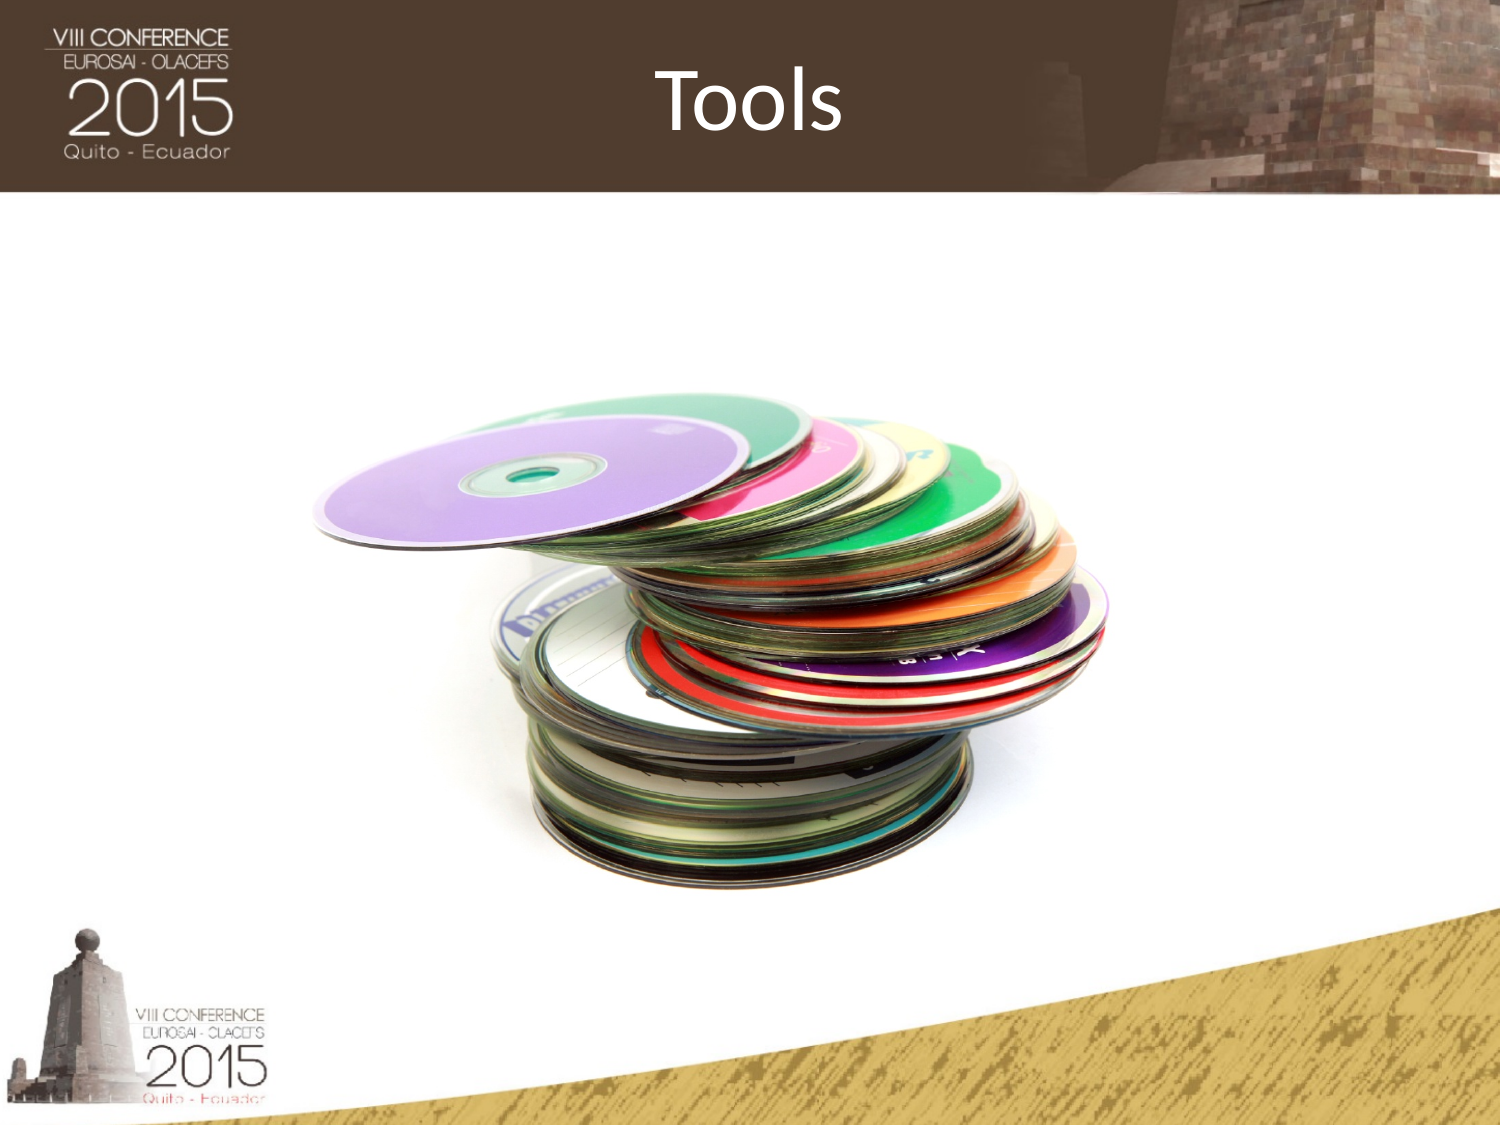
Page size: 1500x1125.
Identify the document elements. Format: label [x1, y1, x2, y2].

list [0, 0, 1500, 1125]
picture [197, 195, 1303, 923]
